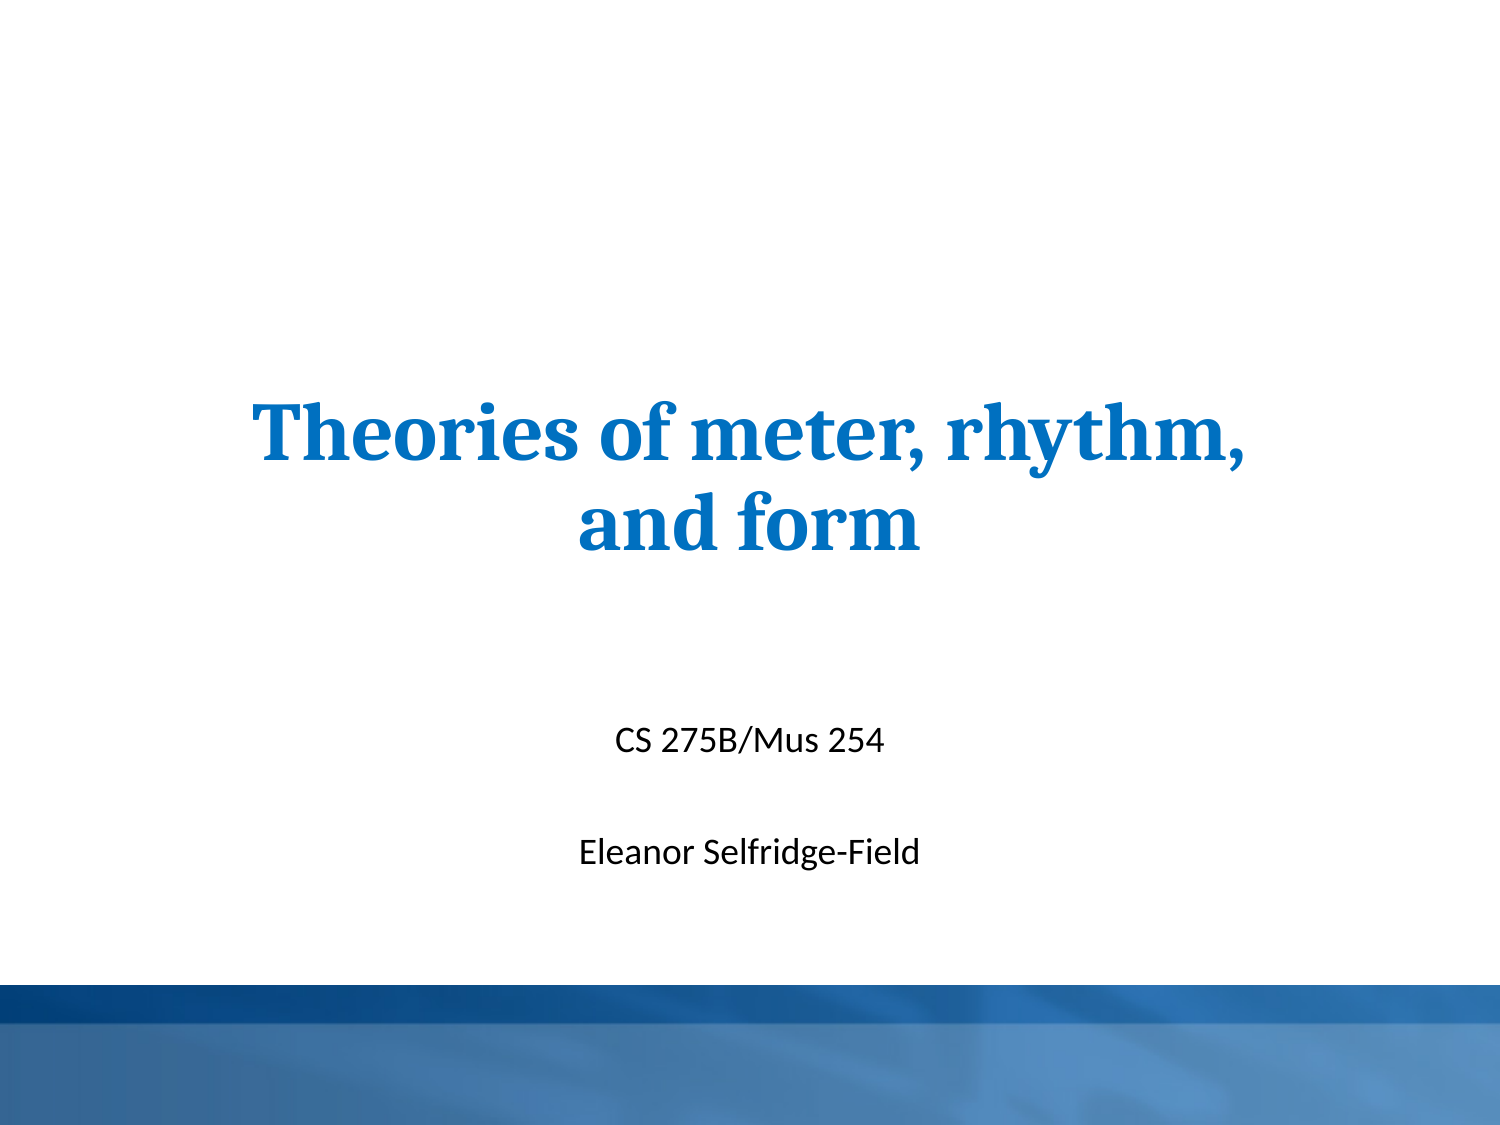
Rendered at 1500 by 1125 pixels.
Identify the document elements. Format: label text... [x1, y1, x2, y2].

title Theories of meter, rhythm, and form [187, 184, 1313, 576]
subtitle CS 275B/Mus 254 Eleanor Selfridge-Field [119, 712, 1380, 925]
picture [0, 985, 1500, 1125]
